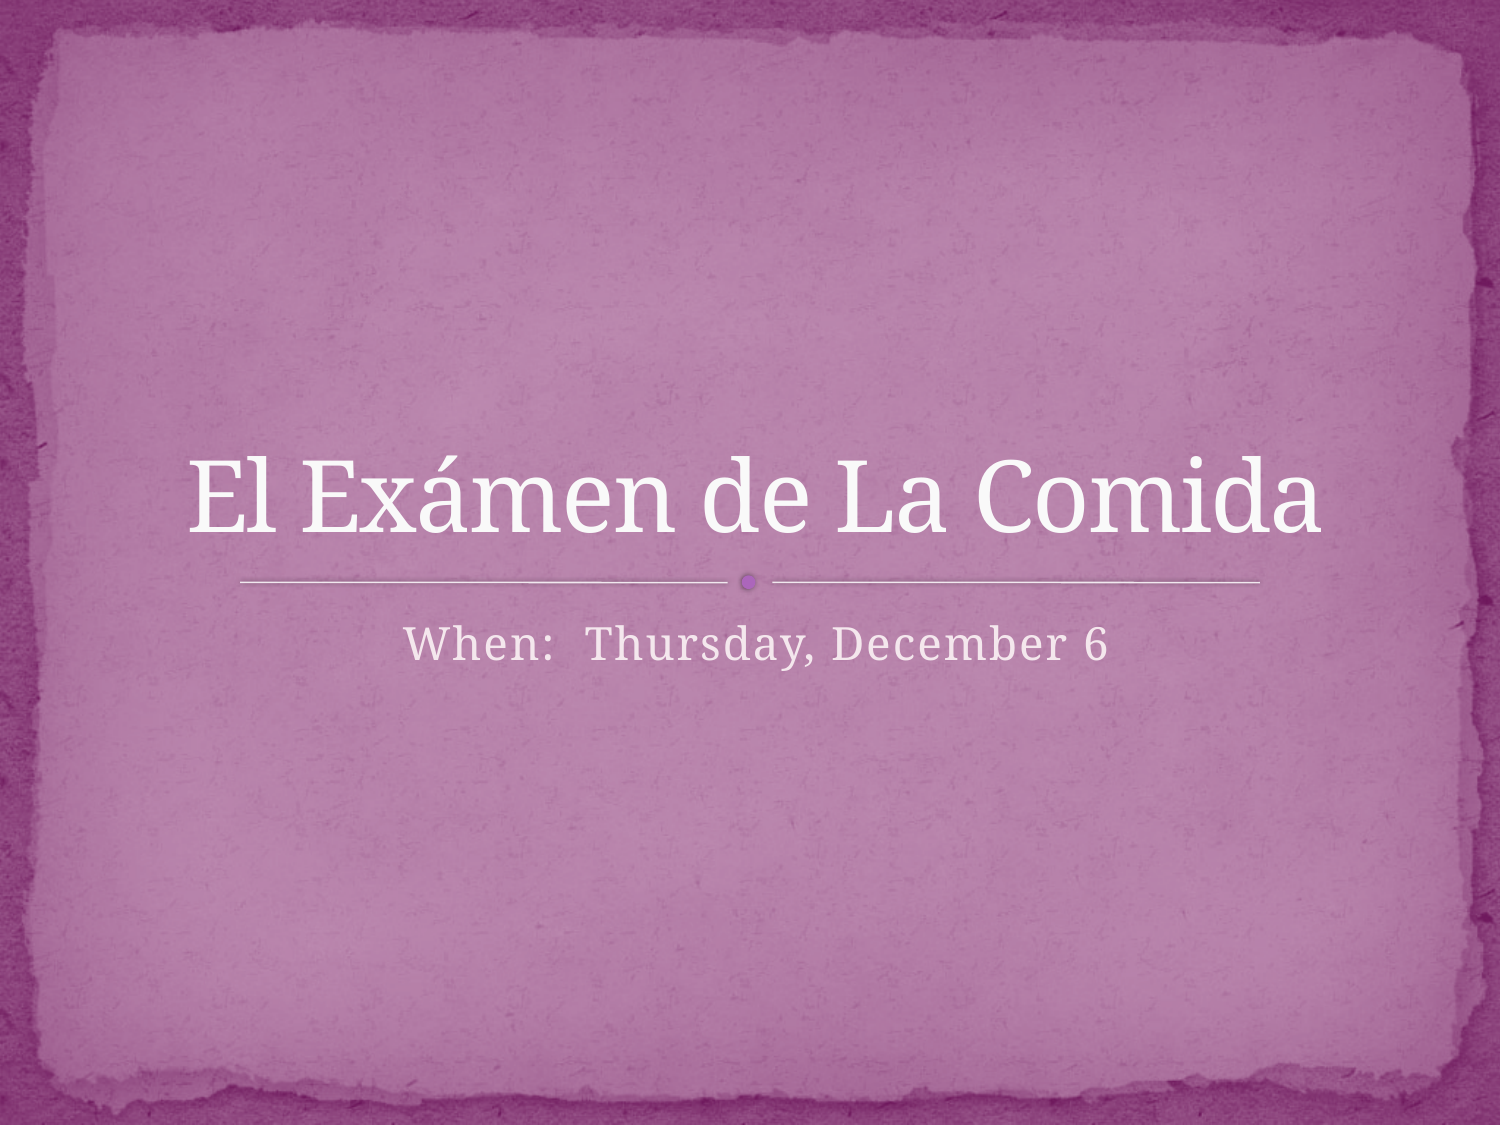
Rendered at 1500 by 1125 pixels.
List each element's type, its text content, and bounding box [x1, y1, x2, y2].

title El Exámen de La Comida [74, 235, 1438, 561]
subtitle When: Thursday, December 6 [75, 606, 1438, 795]
